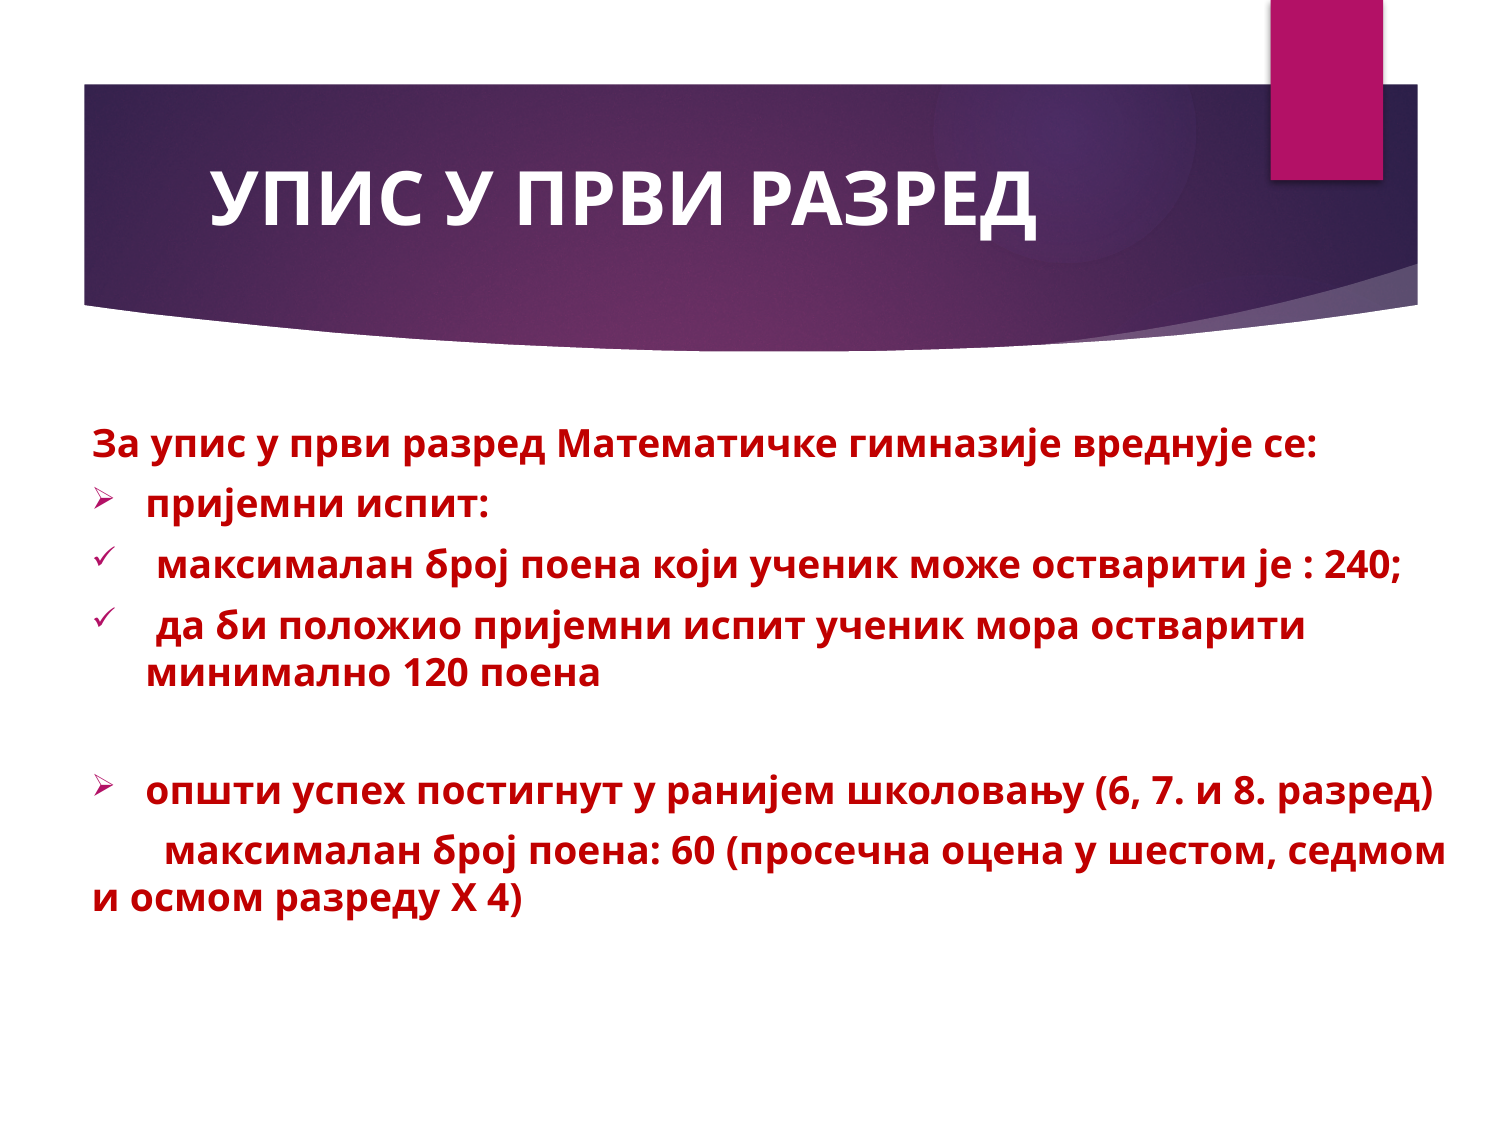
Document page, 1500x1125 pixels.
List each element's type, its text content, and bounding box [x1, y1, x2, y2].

list За упис у први разред Математичке гимназије вреднује се: пријемни испит: максималан број поена који ученик може остварити је : 240; да би положио пријемни испит ученик мора остварити минимално 120 поена општи успех постигнут у ранијем школовању (6, 7. и 8. разред) максималан број поена: 60 (просечна оцена у шестом, седмом и осмом разреду X 4) [76, 349, 1465, 1125]
title УПИС У ПРВИ РАЗРЕД [194, 113, 1414, 277]
